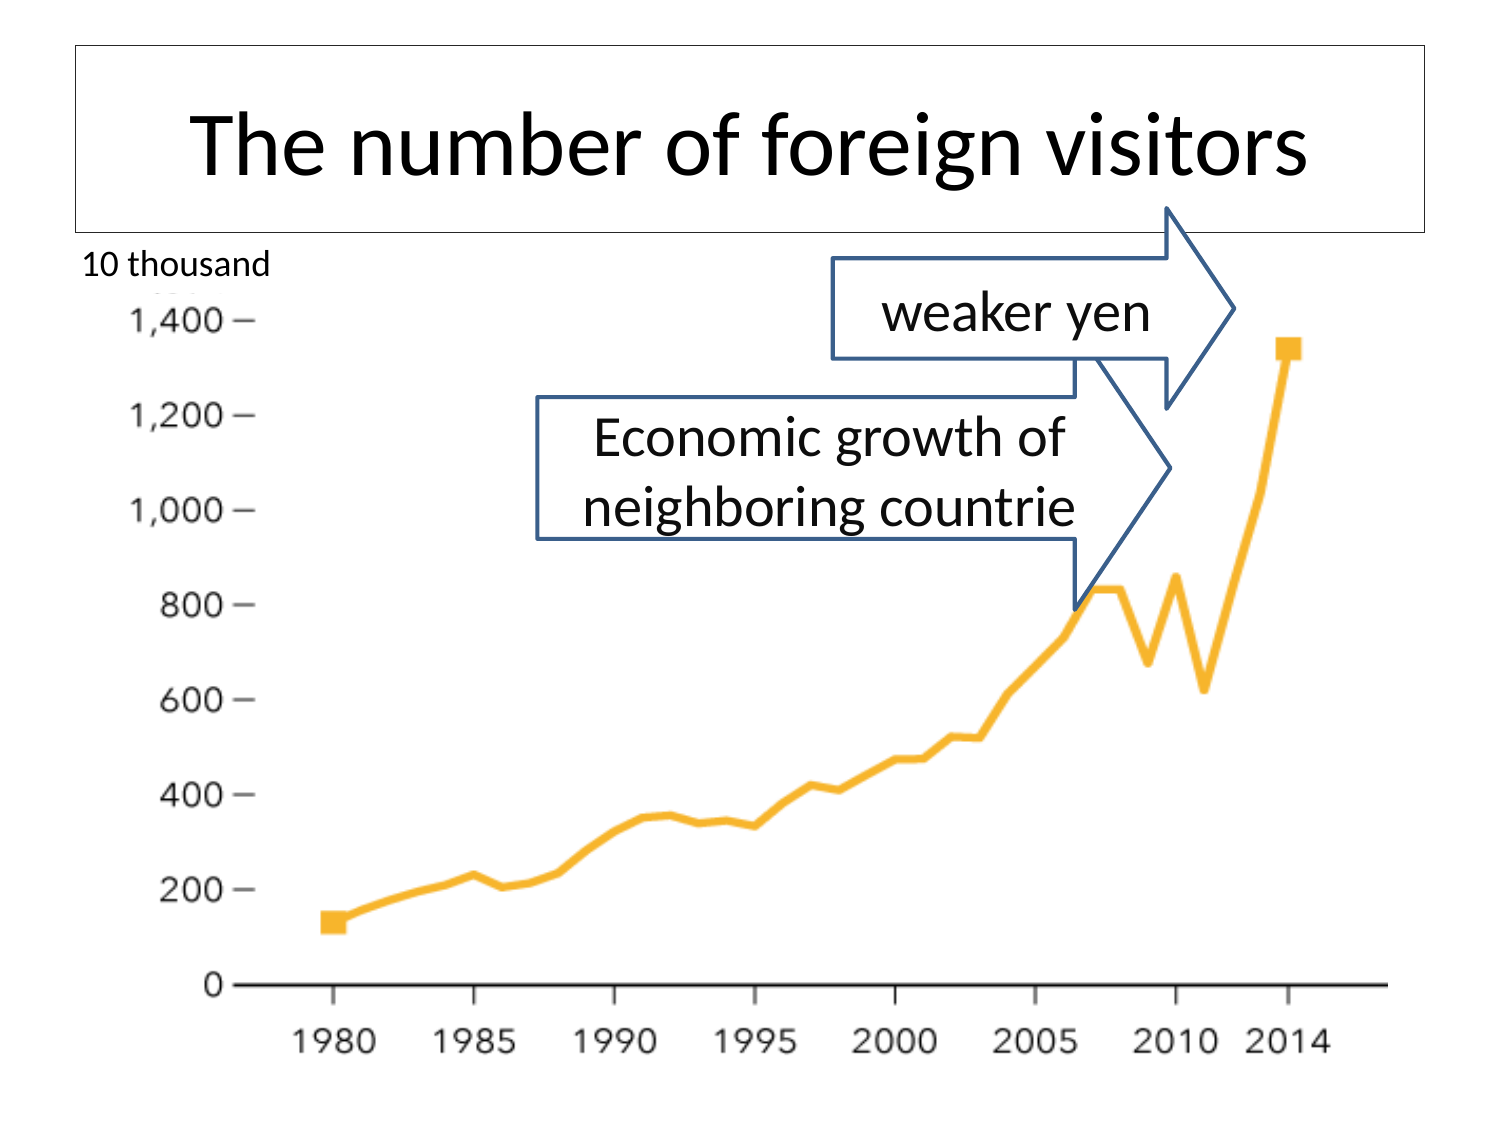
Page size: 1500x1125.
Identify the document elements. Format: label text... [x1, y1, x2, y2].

text_box weaker yen [830, 206, 1226, 291]
picture [123, 293, 1389, 1083]
text_box 10 thousand [66, 231, 287, 292]
title The number of foreign visitors [75, 45, 1425, 233]
